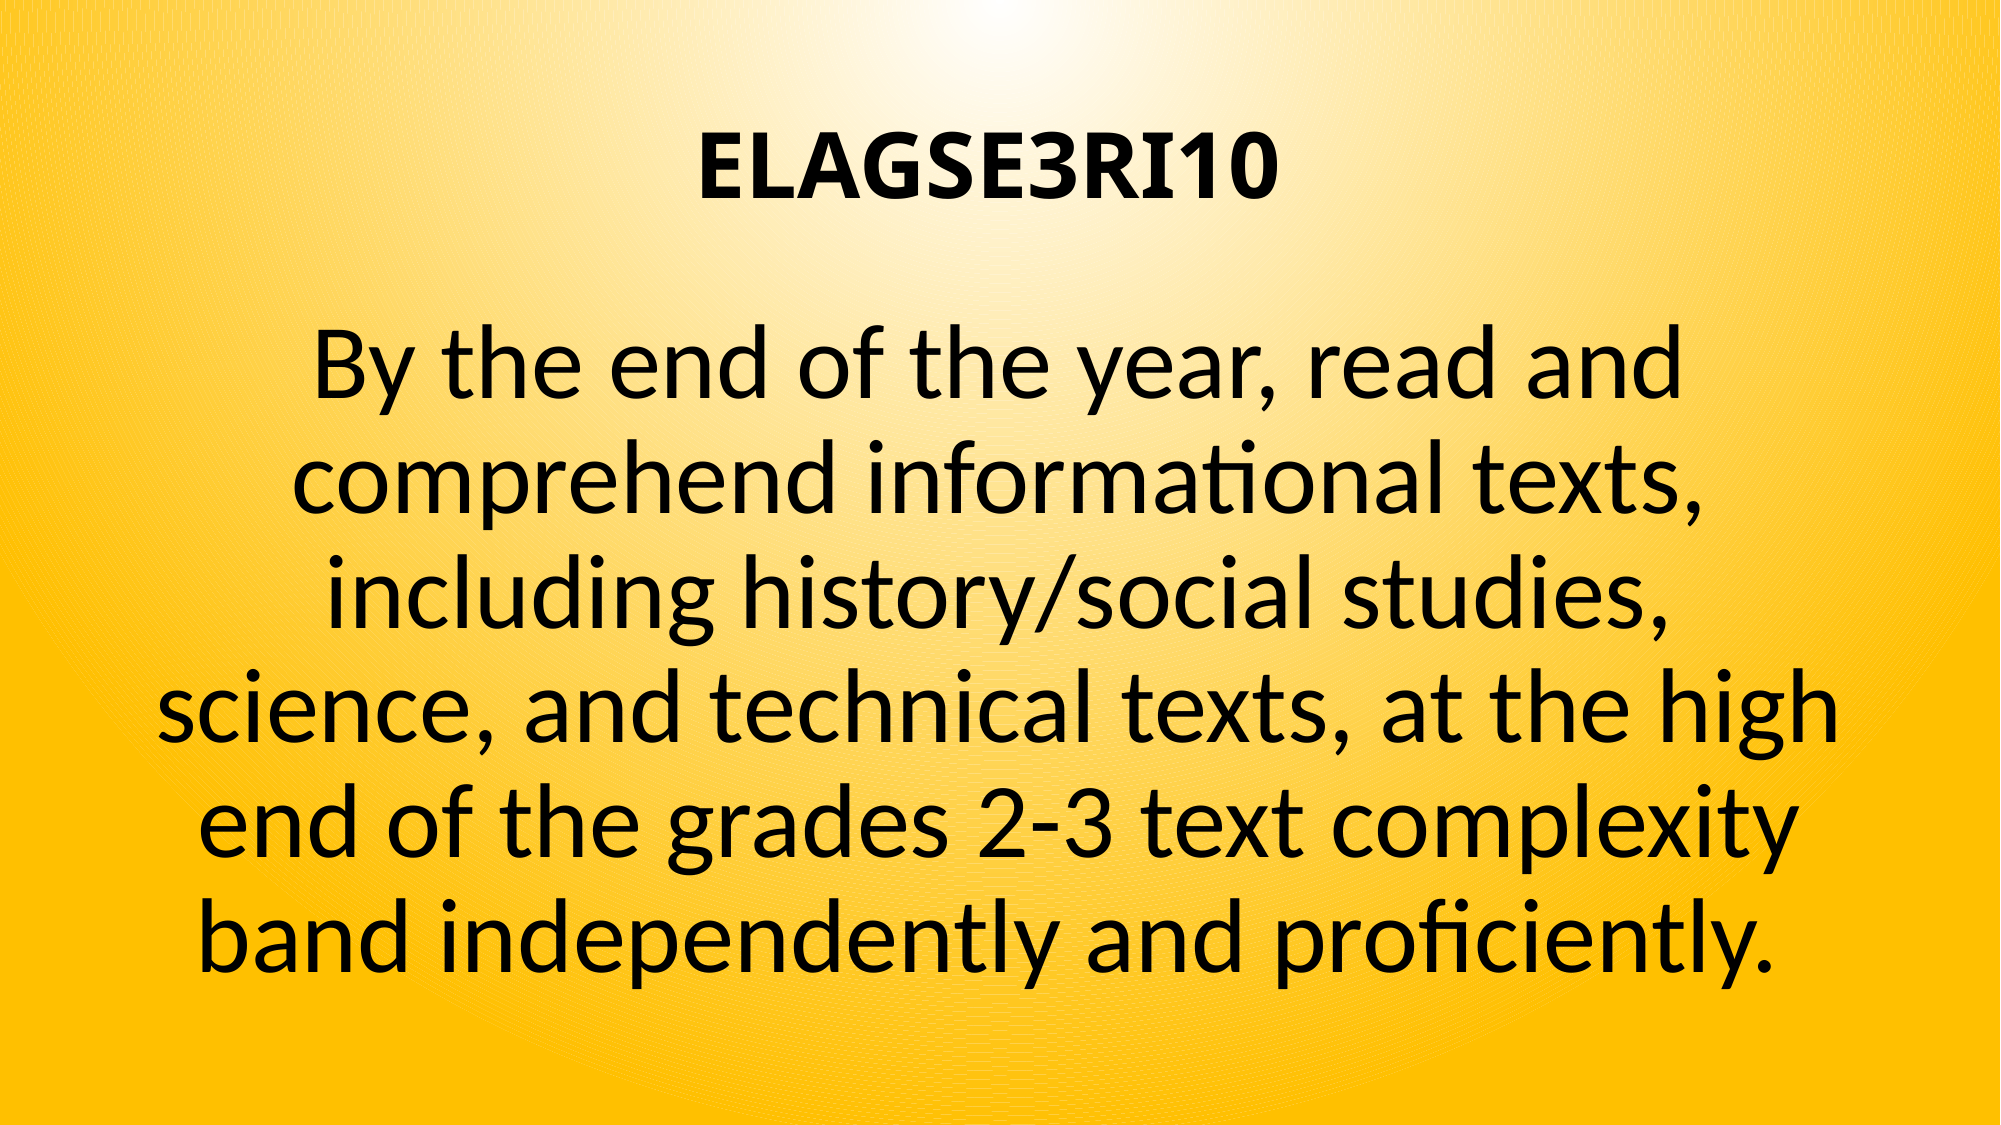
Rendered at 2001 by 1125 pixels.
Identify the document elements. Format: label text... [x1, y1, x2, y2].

title ELAGSE3RI10 [137, 59, 1863, 278]
list By the end of the year, read and comprehend informational texts, including history/social studies, science, and technical texts, at the high end of the grades 2-3 text complexity band independently and proficiently. [137, 299, 1863, 1014]
